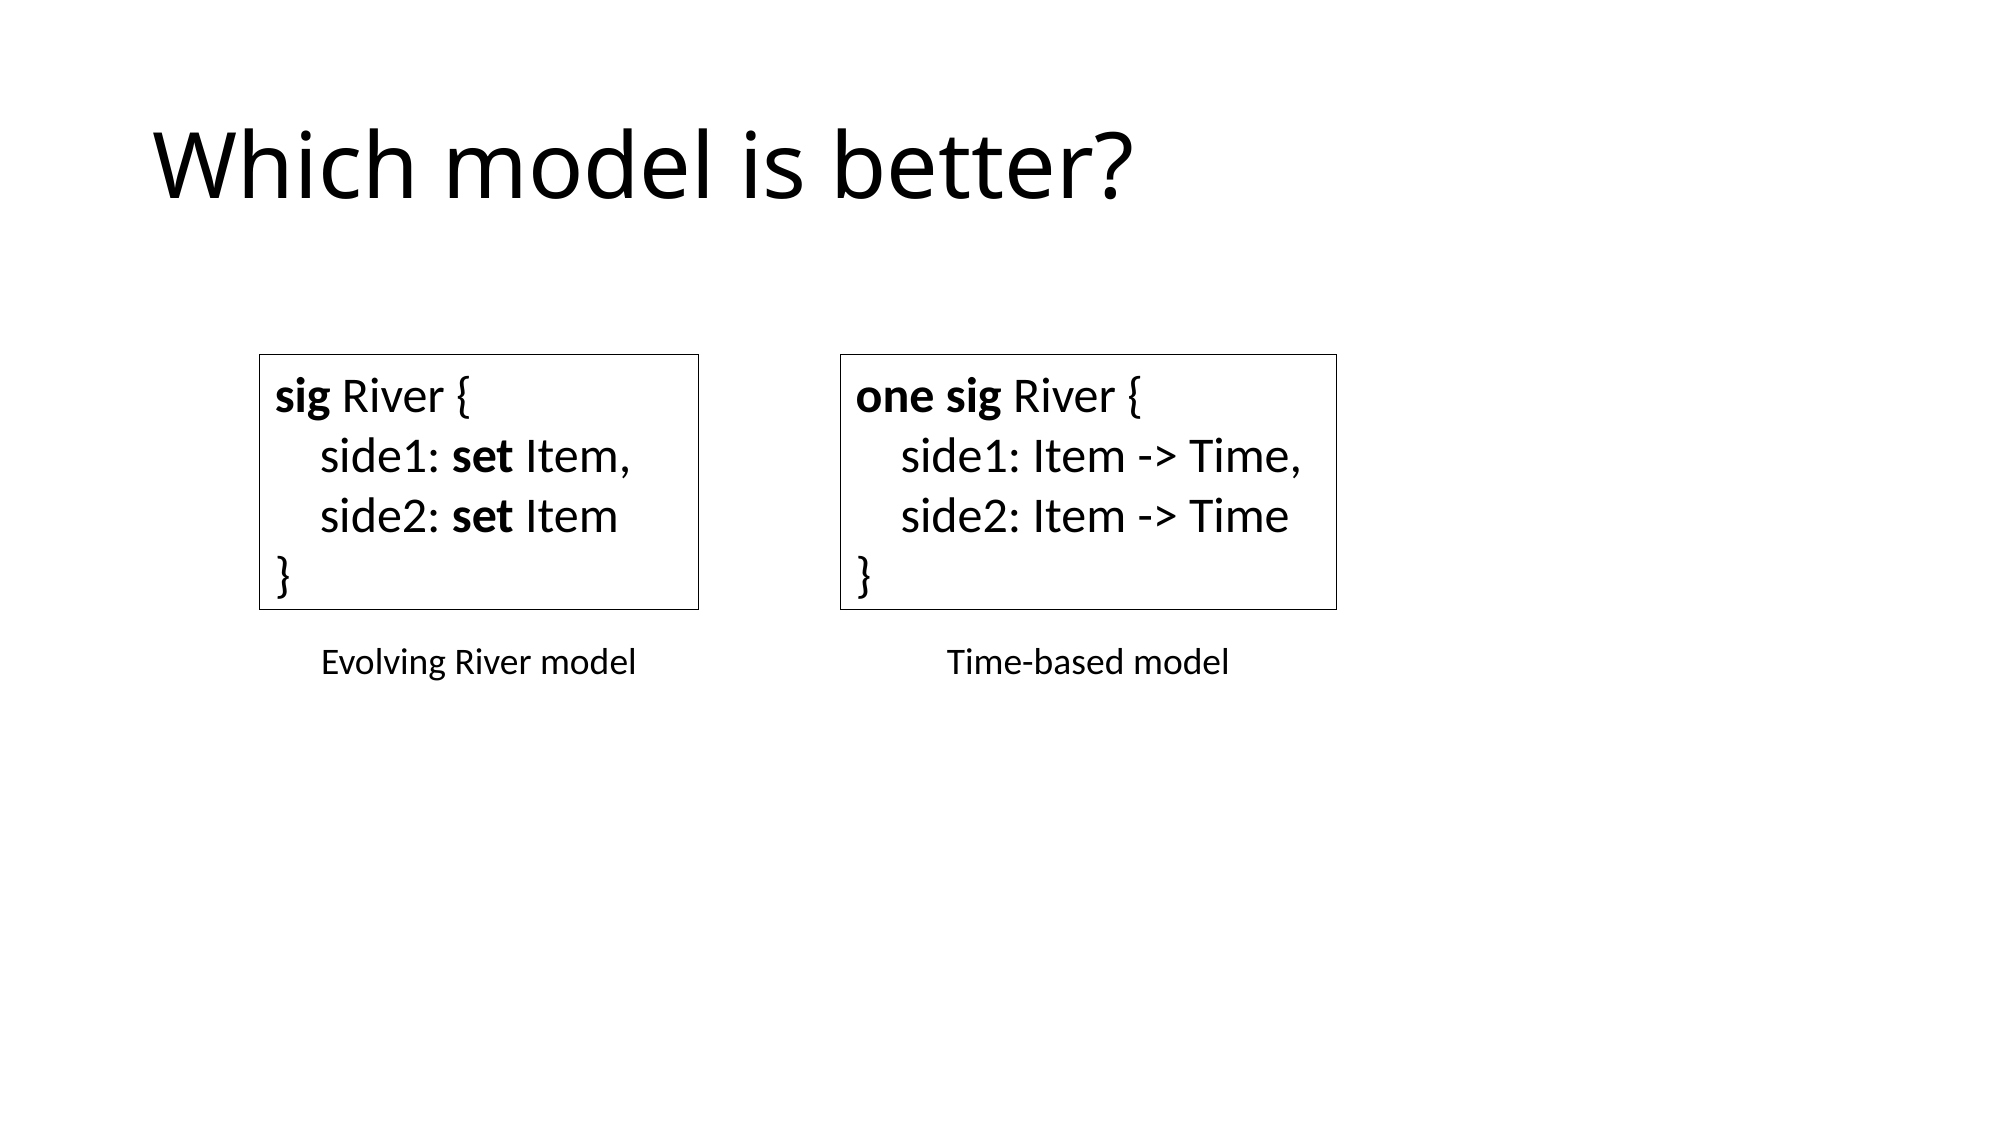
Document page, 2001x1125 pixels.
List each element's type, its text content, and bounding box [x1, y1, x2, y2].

text_box one sig River { side1: Item -> Time, side2: Item -> Time } [840, 354, 1337, 610]
text_box Evolving River model [306, 629, 652, 689]
title Which model is better? [137, 59, 1863, 278]
text_box Time-based model [932, 629, 1246, 689]
text_box sig River { side1: set Item, side2: set Item } [259, 354, 699, 610]
